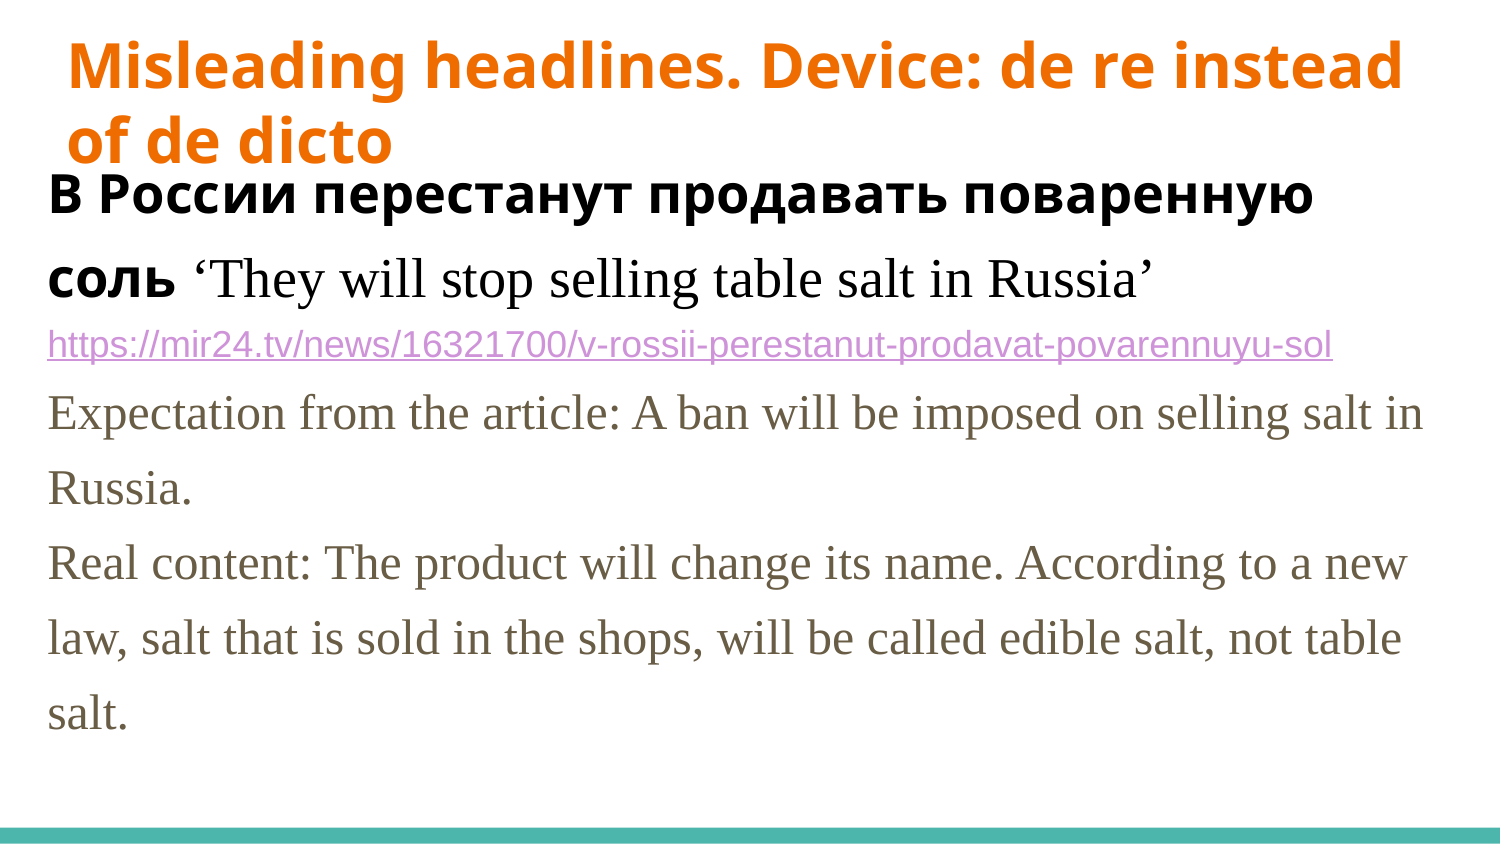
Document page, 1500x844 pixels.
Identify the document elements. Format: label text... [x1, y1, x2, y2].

title Misleading headlines. Device: de re instead of de dicto [51, 11, 1449, 127]
list В России перестанут продавать поваренную соль ‘They will stop selling table salt in Russia’ https://mir24.tv/news/16321700/v-rossii-perestanut-prodavat-povarennuyu-sol Expectation from the article: A ban will be imposed on selling salt in Russia. Real content: The product will change its name. According to a new law, salt that is sold in the shops, will be called edible salt, not table salt. [32, 127, 1449, 750]
